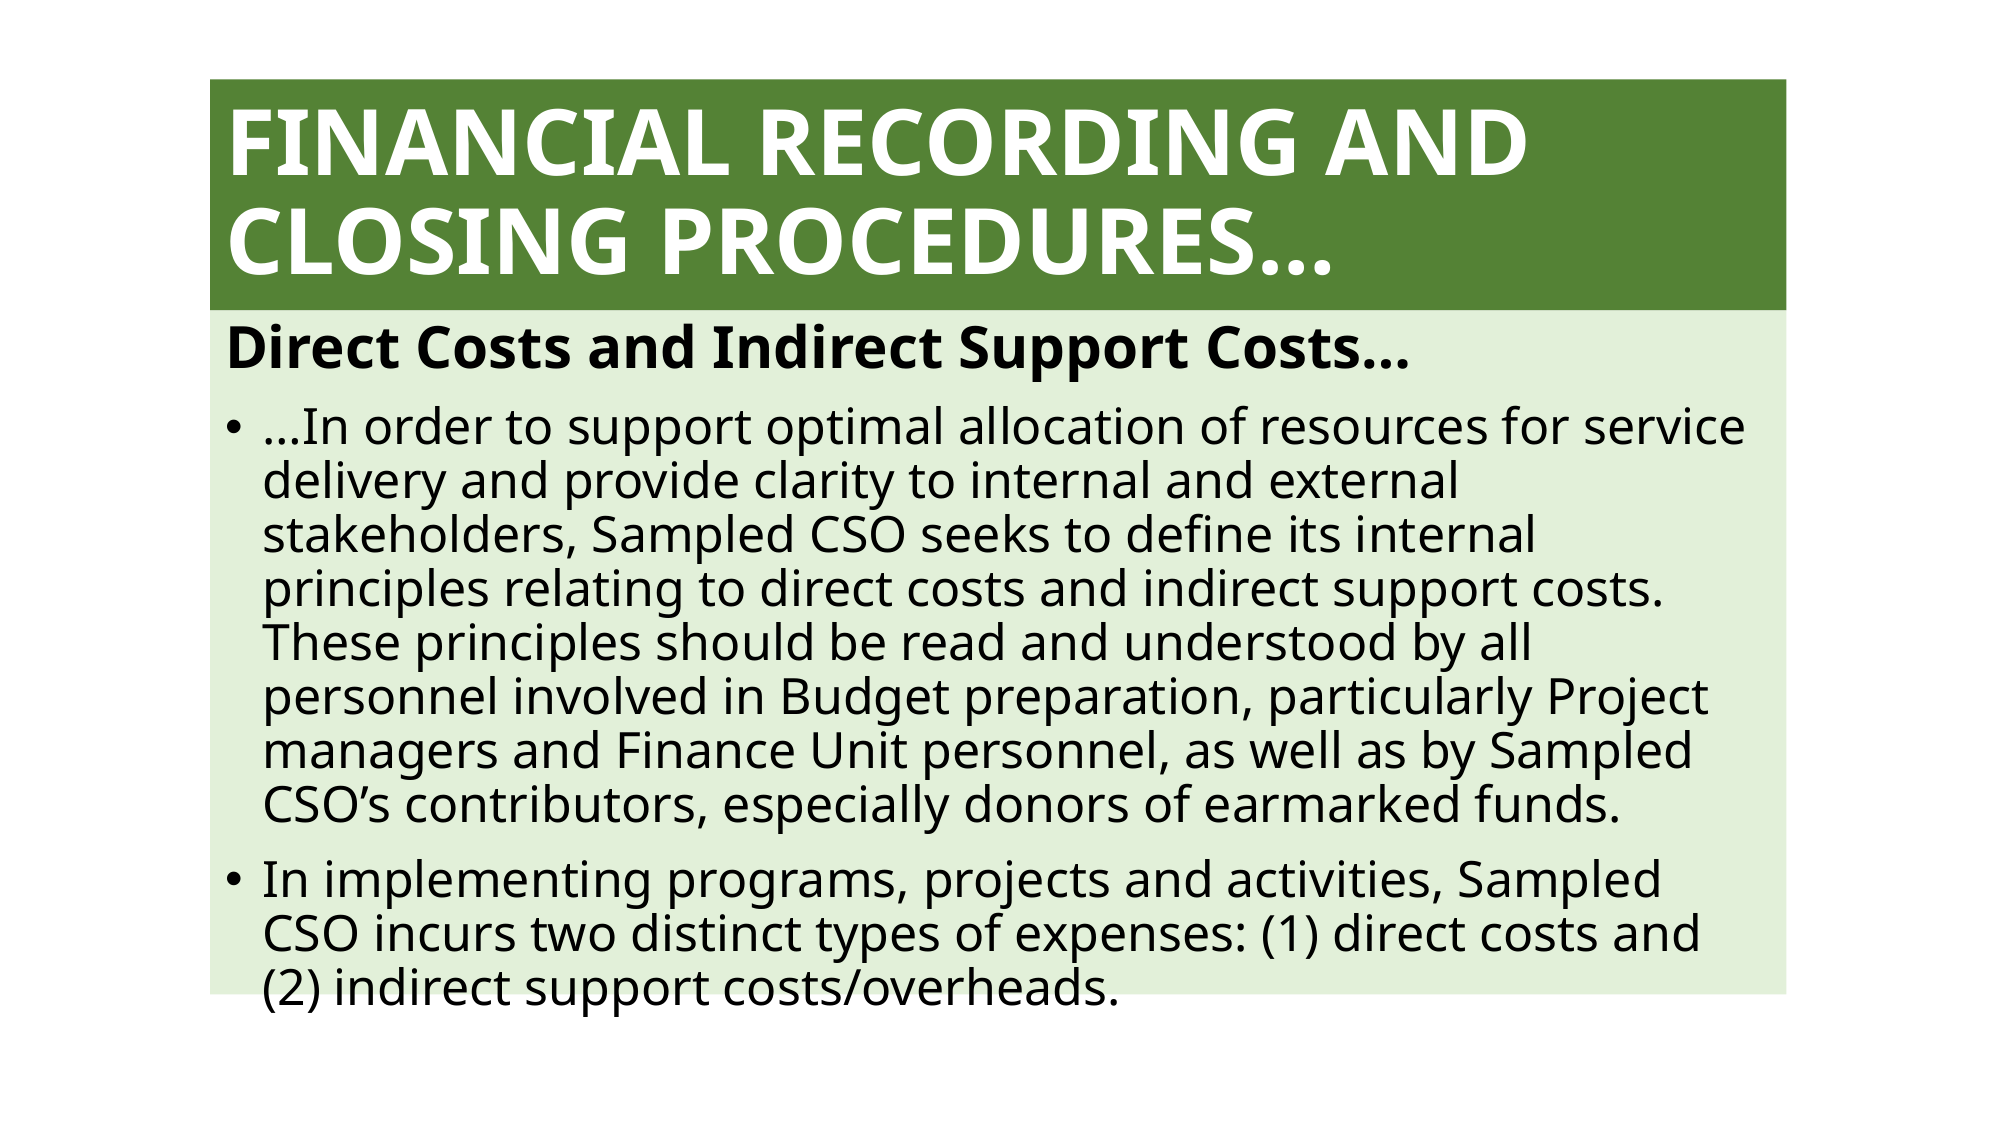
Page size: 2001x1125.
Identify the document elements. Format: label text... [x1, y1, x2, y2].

list Direct Costs and Indirect Support Costs… …In order to support optimal allocation of resources for service delivery and provide clarity to internal and external stakeholders, Sampled CSO seeks to define its internal principles relating to direct costs and indirect support costs. These principles should be read and understood by all personnel involved in Budget preparation, particularly Project managers and Finance Unit personnel, as well as by Sampled CSO’s contributors, especially donors of earmarked funds. In implementing programs, projects and activities, Sampled CSO incurs two distinct types of expenses: (1) direct costs and (2) indirect support costs/overheads. [210, 310, 1787, 995]
title FINANCIAL RECORDING AND CLOSING PROCEDURES… [210, 79, 1787, 310]
